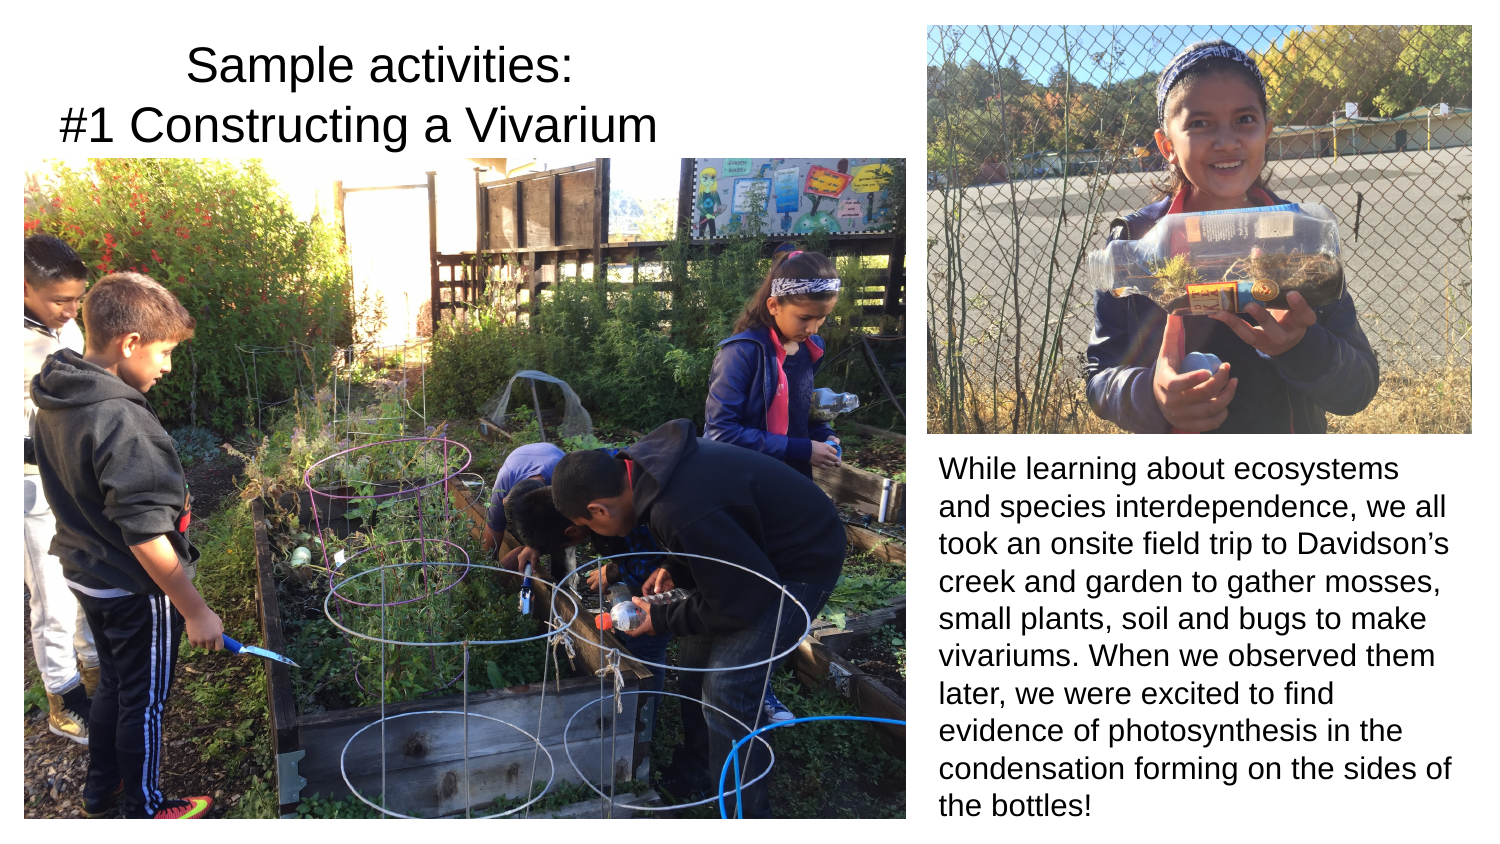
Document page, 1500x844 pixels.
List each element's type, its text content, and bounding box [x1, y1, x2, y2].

text_box While learning about ecosystems and species interdependence, we all took an onsite field trip to Davidson’s creek and garden to gather mosses, small plants, soil and bugs to make vivariums. When we observed them later, we were excited to find evidence of photosynthesis in the condensation forming on the sides of the bottles! [923, 437, 1475, 830]
title Sample activities: #1 Constructing a Vivarium [44, 25, 828, 156]
picture [926, 24, 1472, 434]
picture [24, 158, 906, 819]
